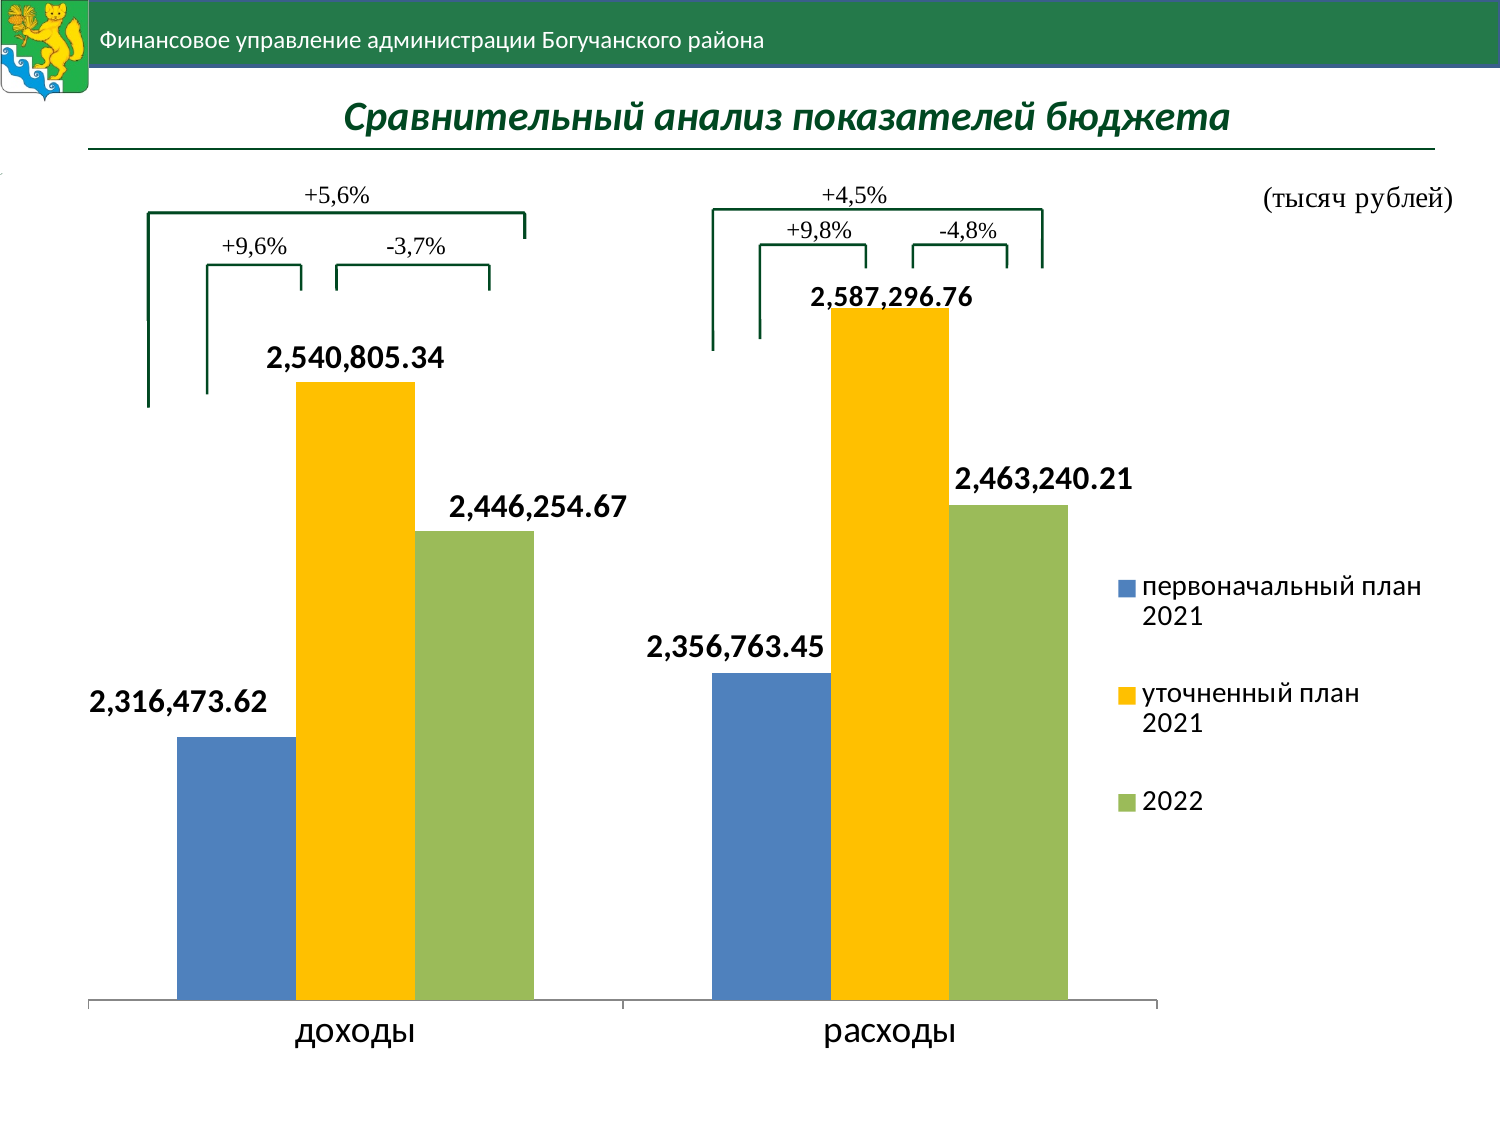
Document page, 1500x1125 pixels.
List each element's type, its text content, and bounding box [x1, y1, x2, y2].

title Сравнительный анализ показателей бюджета [75, 101, 1500, 126]
chart [0, 172, 1448, 1083]
picture [0, 0, 89, 102]
